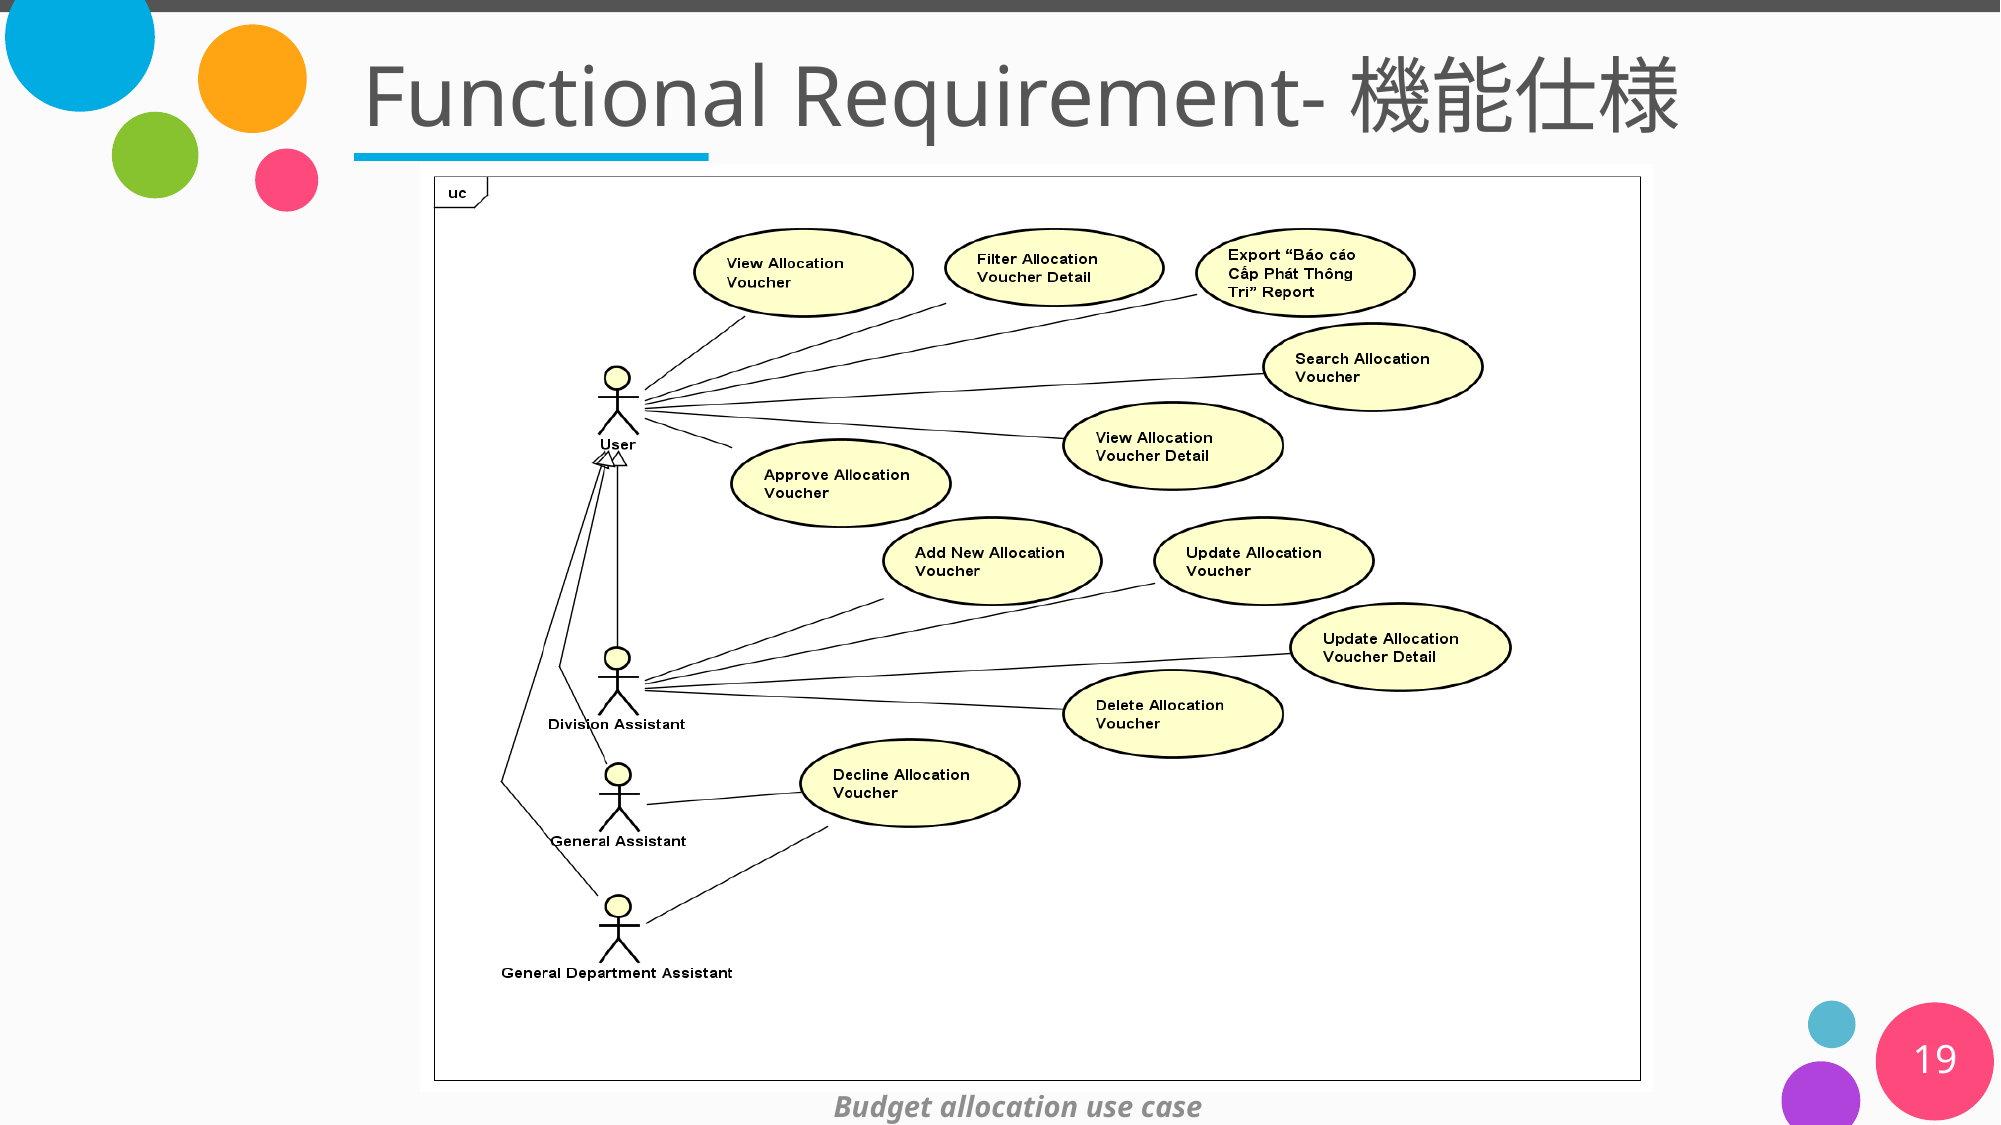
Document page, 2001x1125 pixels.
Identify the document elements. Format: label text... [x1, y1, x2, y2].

title Functional Requirement-機能仕様 [336, 26, 1906, 159]
slide_number 19 [1875, 1031, 1994, 1092]
picture [420, 164, 1653, 1092]
list Budget allocation use case [234, 1067, 1802, 1123]
